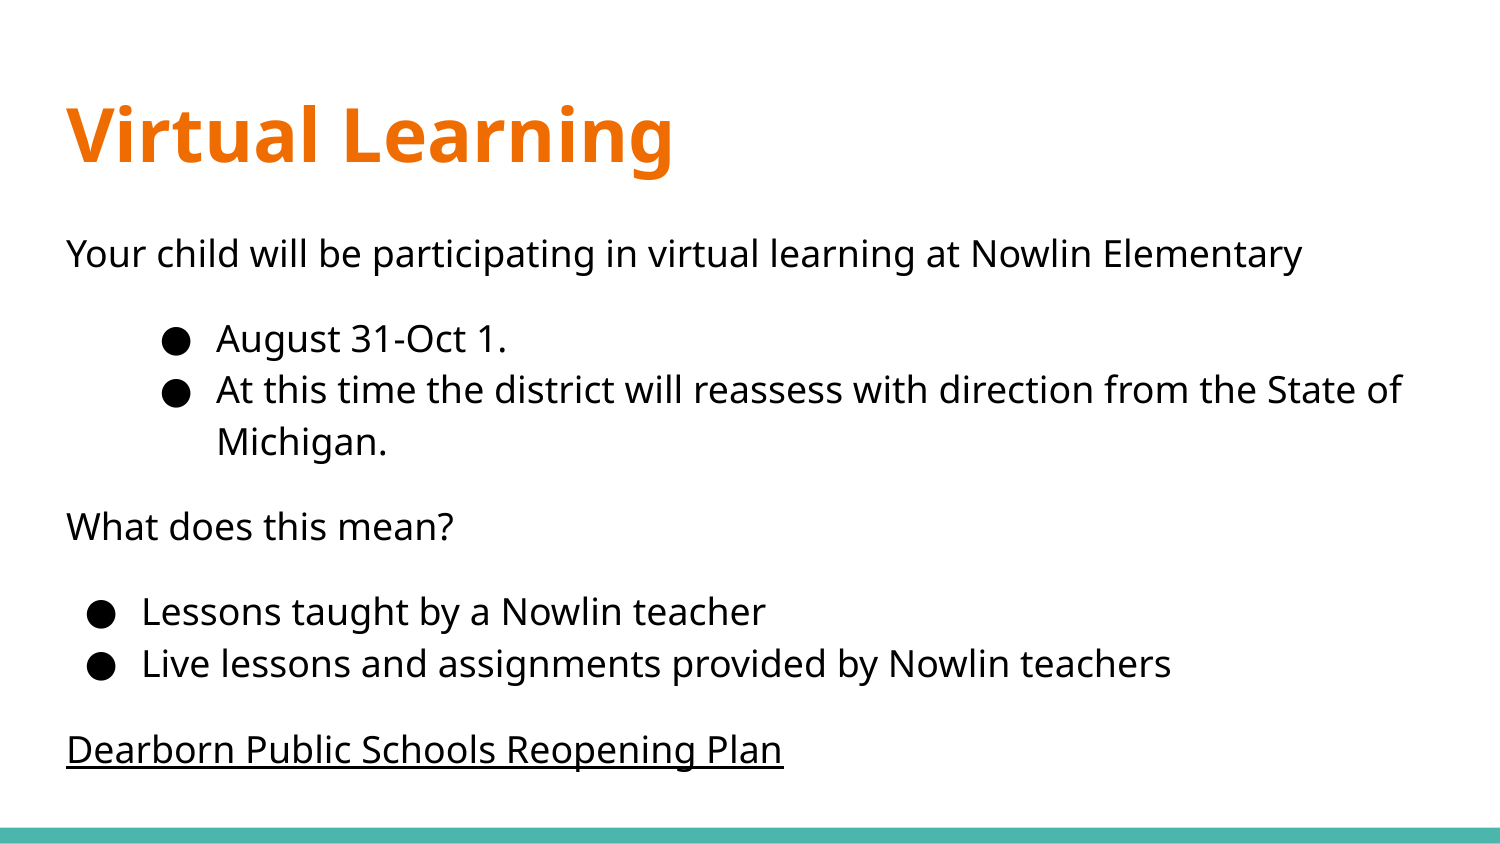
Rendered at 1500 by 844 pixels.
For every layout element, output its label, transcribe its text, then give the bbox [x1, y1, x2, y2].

list Your child will be participating in virtual learning at Nowlin Elementary August 31-Oct 1. At this time the district will reassess with direction from the State of Michigan. What does this mean? Lessons taught by a Nowlin teacher Live lessons and assignments provided by Nowlin teachers Dearborn Public Schools Reopening Plan [51, 207, 1449, 750]
title Virtual Learning [51, 72, 1449, 189]
